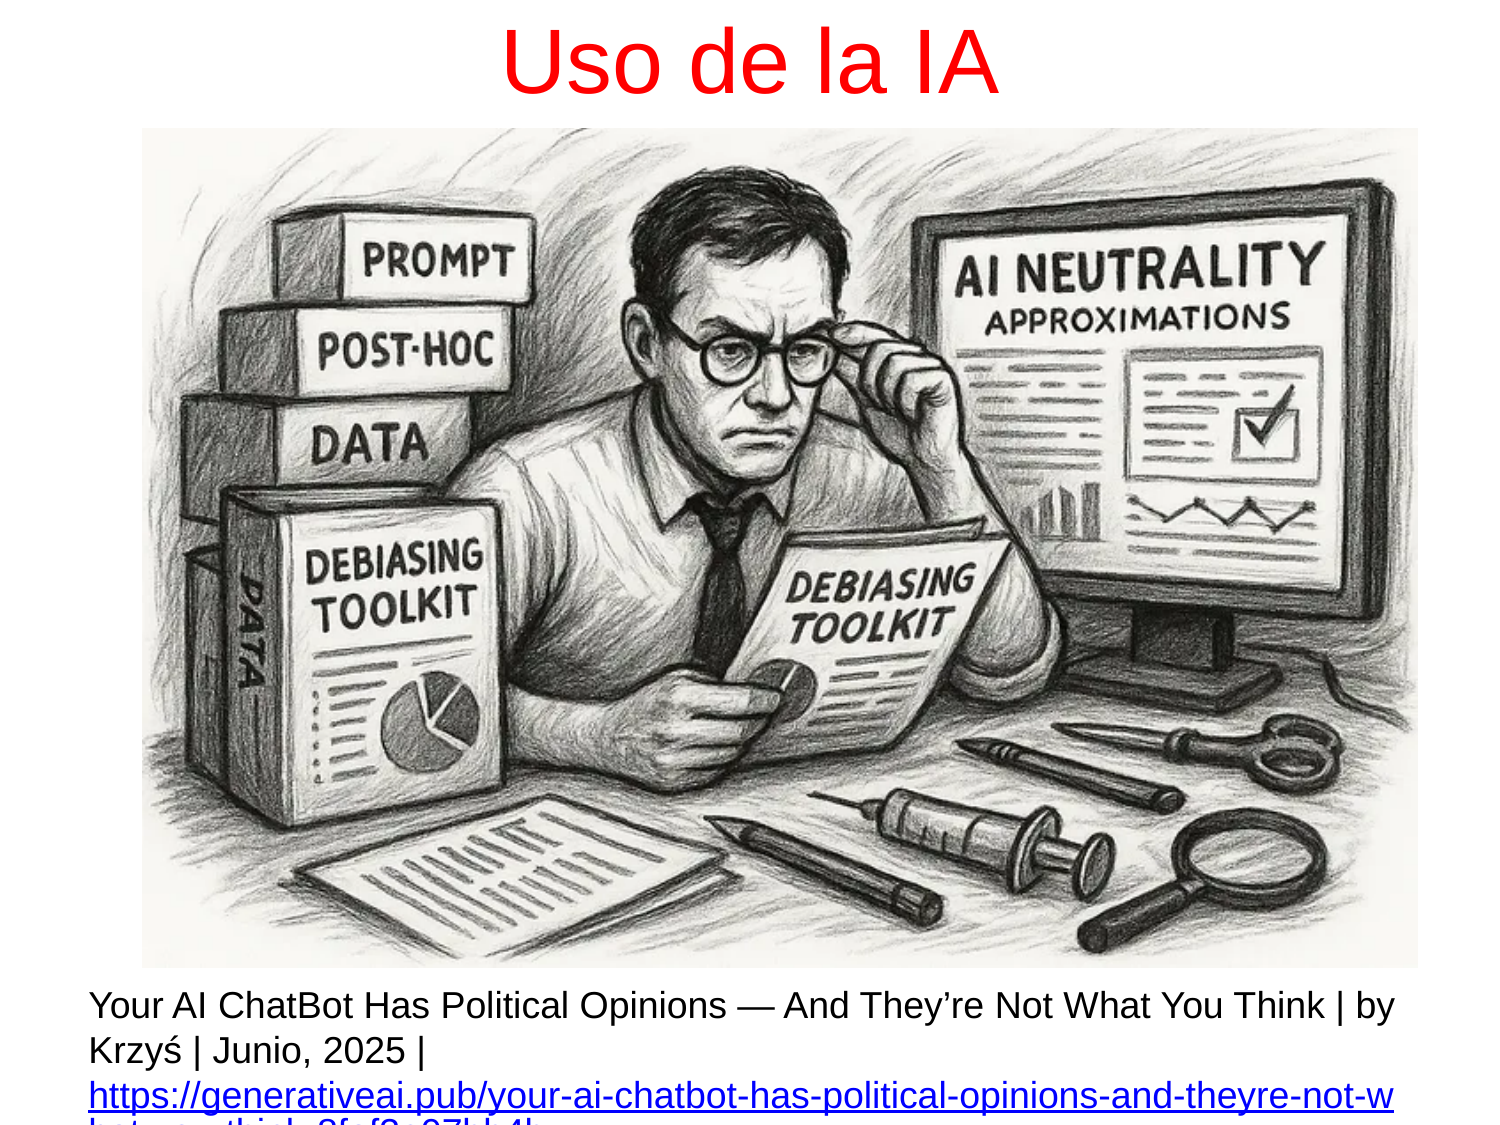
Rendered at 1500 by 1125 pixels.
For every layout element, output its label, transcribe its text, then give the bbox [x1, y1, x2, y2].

picture [141, 128, 1418, 969]
text_box Your AI ChatBot Has Political Opinions — And They’re Not What You Think | by Krzyś | Junio, 2025 | https://generativeai.pub/your-ai-chatbot-has-political-opinions-and-theyre-not-what-you-think-8faf3e07bb4b [73, 973, 1427, 1125]
title Uso de la IA [0, 0, 1500, 129]
